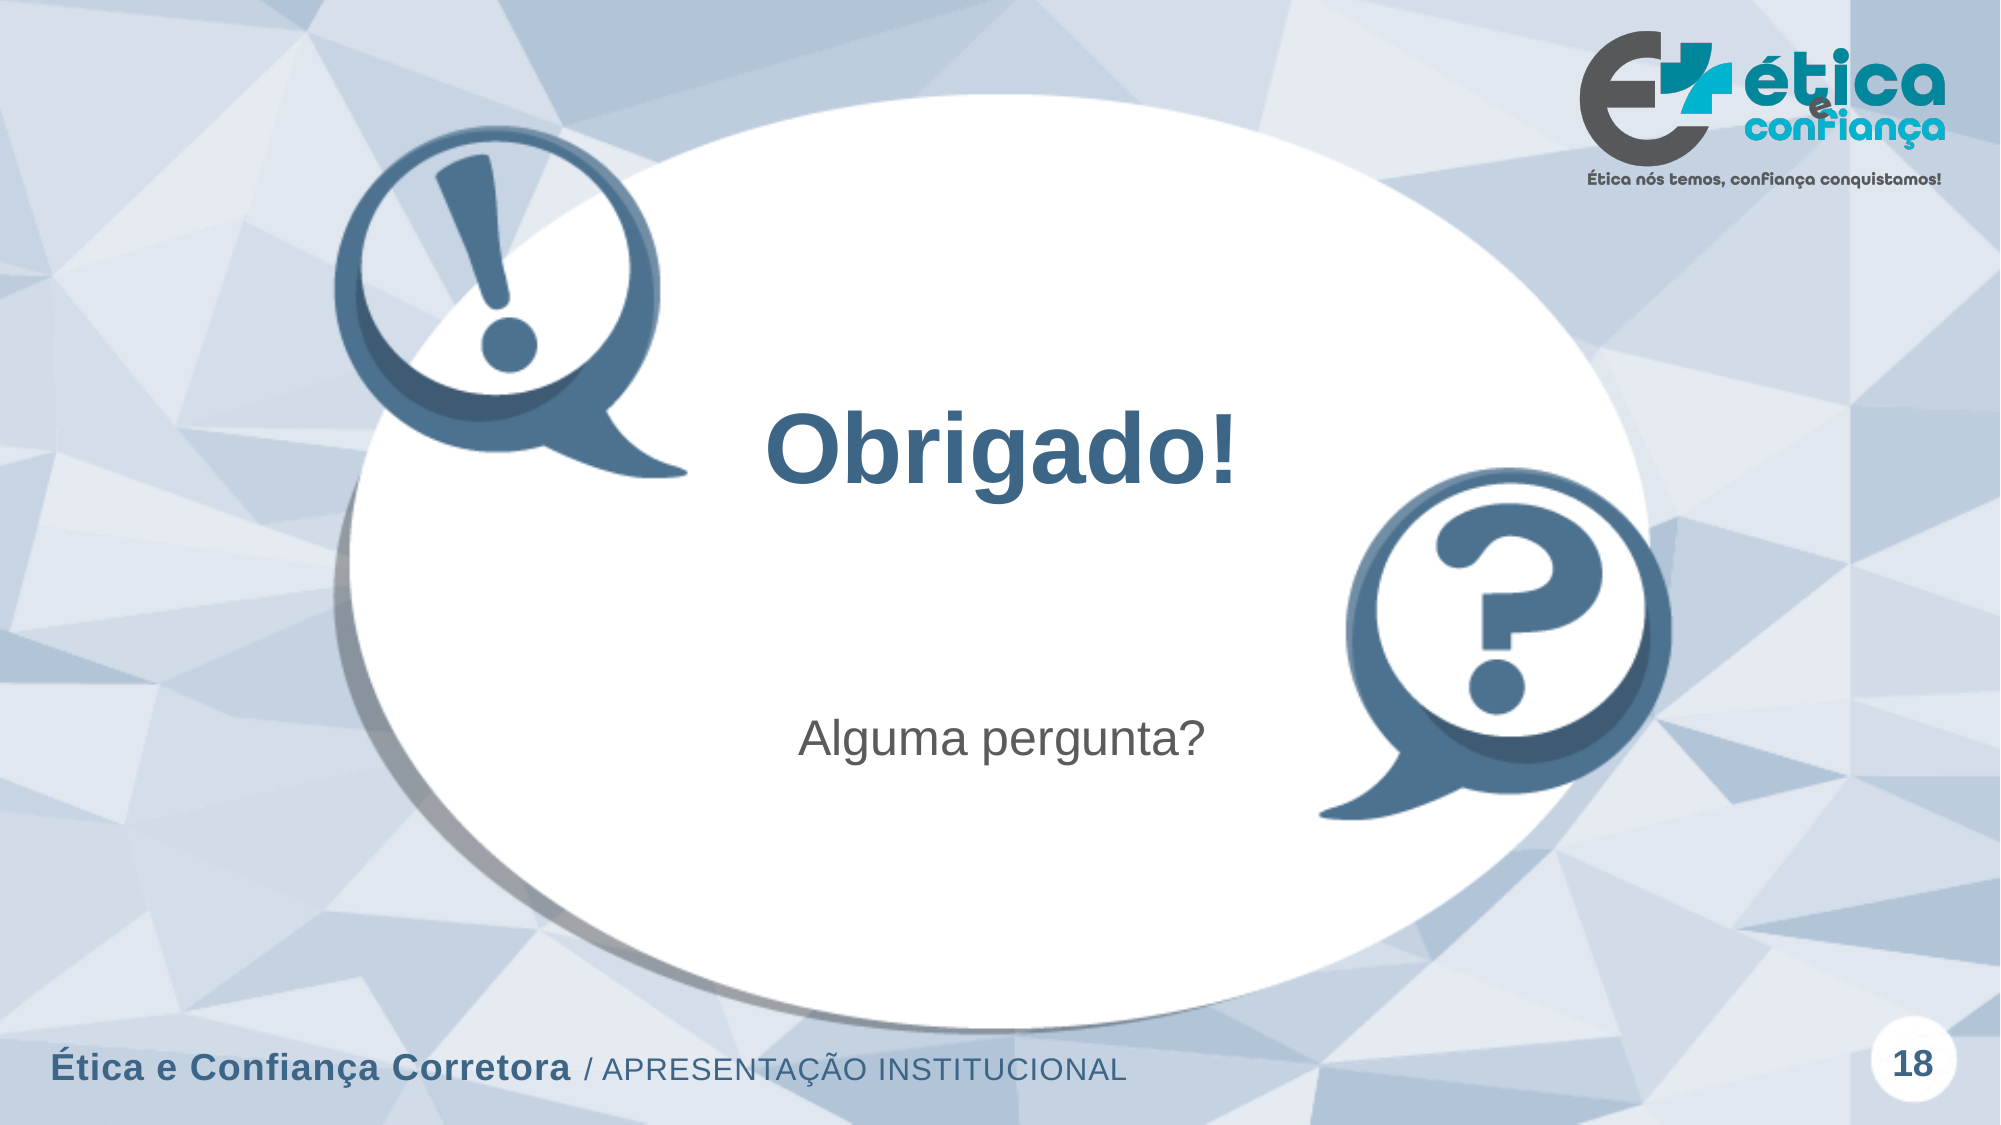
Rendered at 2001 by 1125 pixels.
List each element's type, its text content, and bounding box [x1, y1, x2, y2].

text_box Obrigado! [749, 375, 1257, 511]
picture [0, 0, 2001, 1125]
text_box 18 [1877, 1031, 1949, 1091]
text_box Alguma pergunta? [783, 698, 1222, 773]
text_box Ética e Confiança Corretora / APRESENTAÇÃO INSTITUCIONAL [35, 1035, 1225, 1095]
